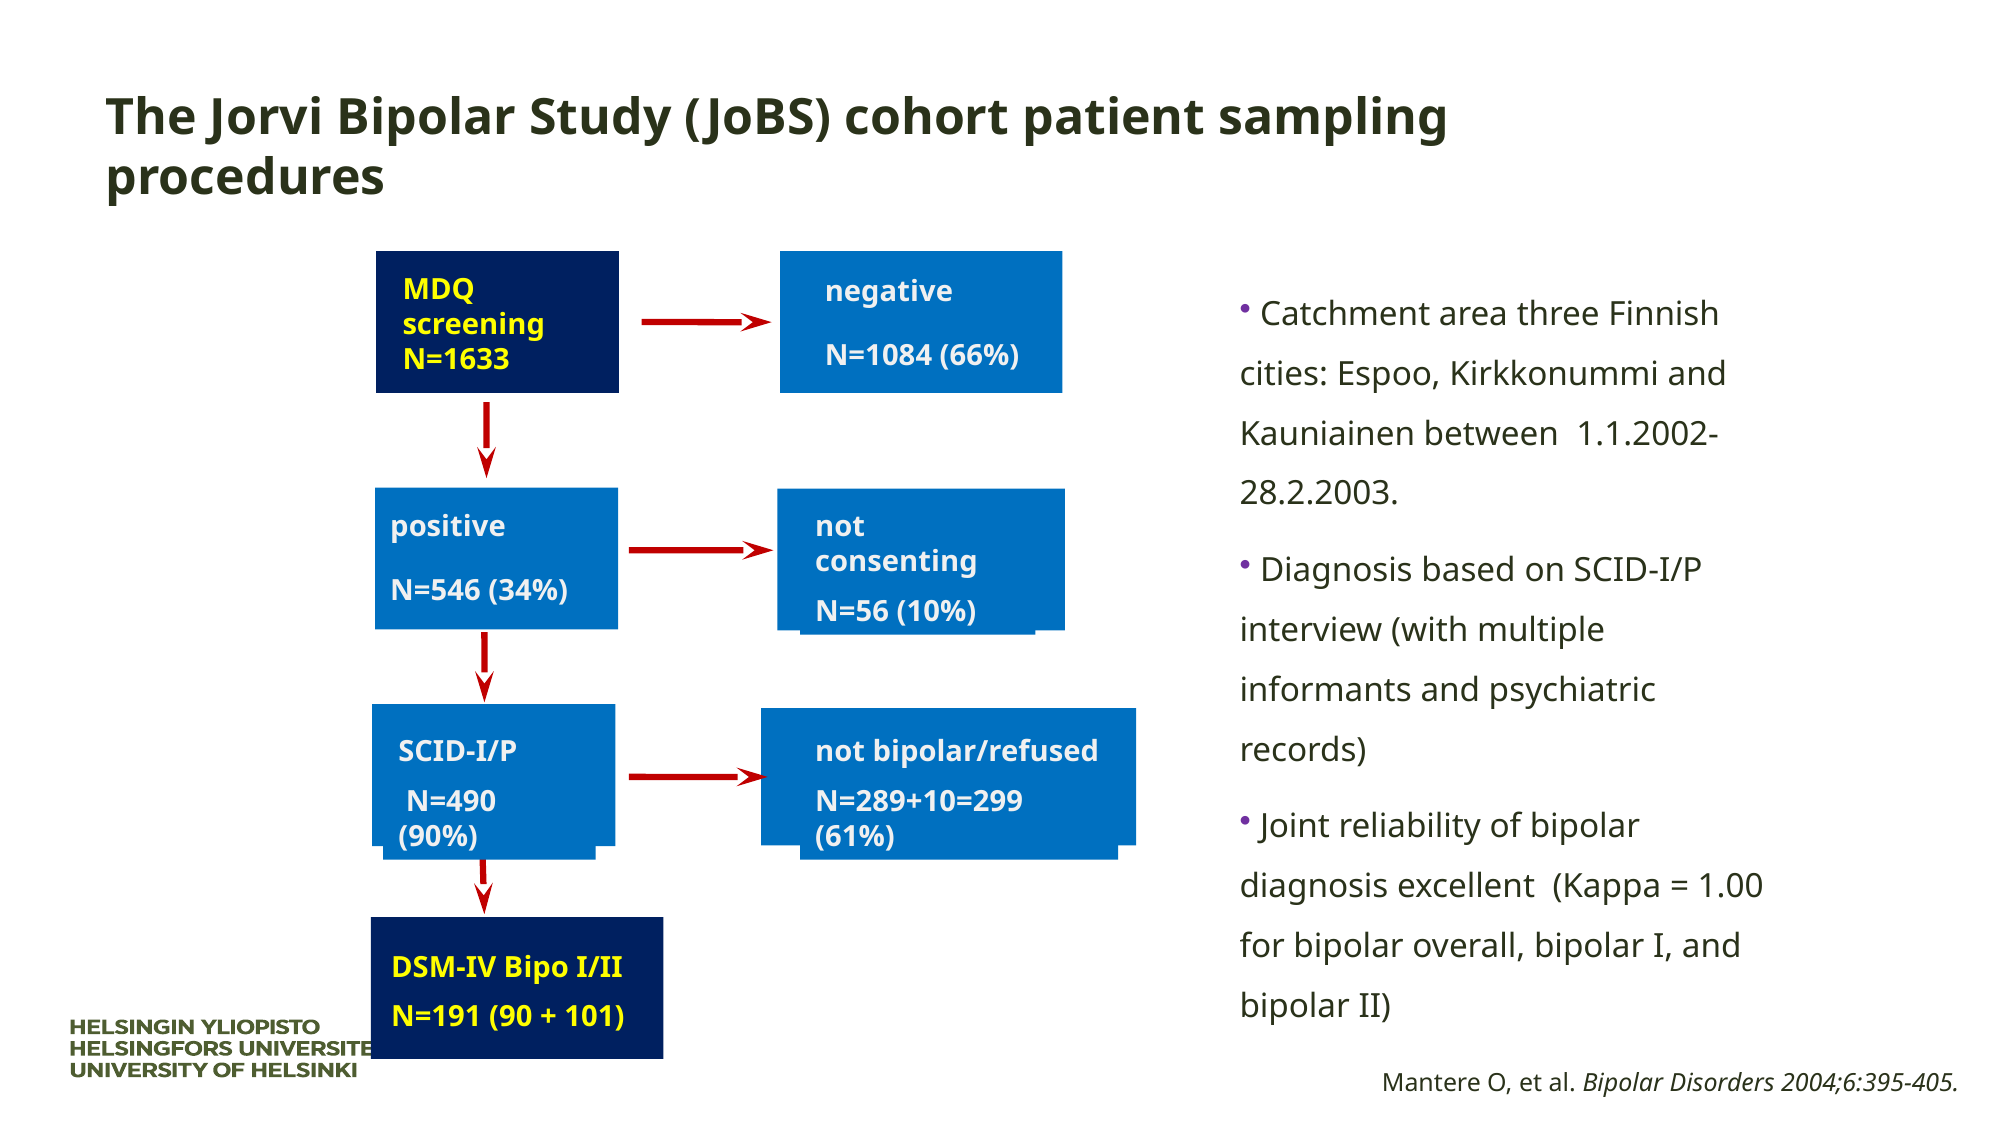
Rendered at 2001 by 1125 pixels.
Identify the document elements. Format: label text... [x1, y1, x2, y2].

text_box [752, 544, 774, 557]
text_box Catchment area three Finnish cities: Espoo, Kirkkonummi and Kauniainen between 1.1.2002- 28.2.2003. Diagnosis based on SCID-I/P interview (with multiple informants and psychiatric records) Joint reliability of bipolar diagnosis excellent (Kappa = 1.00 for bipolar overall, bipolar I, and bipolar II) [1224, 207, 1800, 1058]
text_box [780, 251, 1063, 393]
text_box [777, 488, 1065, 631]
text_box not bipolar/refused N=289+10=299 (61%) [800, 725, 1119, 860]
text_box not consenting N=56 (10%) [800, 500, 1036, 635]
text_box [375, 487, 619, 630]
text_box DSM-IV Bipo I/II N=191 (90 + 101) [376, 940, 642, 1040]
text_box [480, 457, 493, 479]
text_box [747, 770, 768, 784]
text_box Mantere O, et al. Bipolar Disorders 2004;6:395-405. [1082, 1058, 1975, 1104]
text_box [376, 251, 619, 393]
text_box positive N=546 (34%) [375, 499, 596, 615]
text_box [370, 917, 664, 1059]
text_box SCID-I/P N=490 (90%) [383, 725, 596, 860]
text_box [478, 681, 491, 703]
title The Jorvi Bipolar Study (JoBS) cohort patient sampling procedures [90, 76, 1621, 213]
text_box [761, 708, 1137, 846]
text_box MDQ screening N=1633 [387, 262, 596, 383]
text_box [372, 704, 616, 847]
text_box [477, 893, 490, 915]
text_box negative N=1084 (66%) [809, 264, 1088, 379]
text_box [750, 315, 772, 329]
